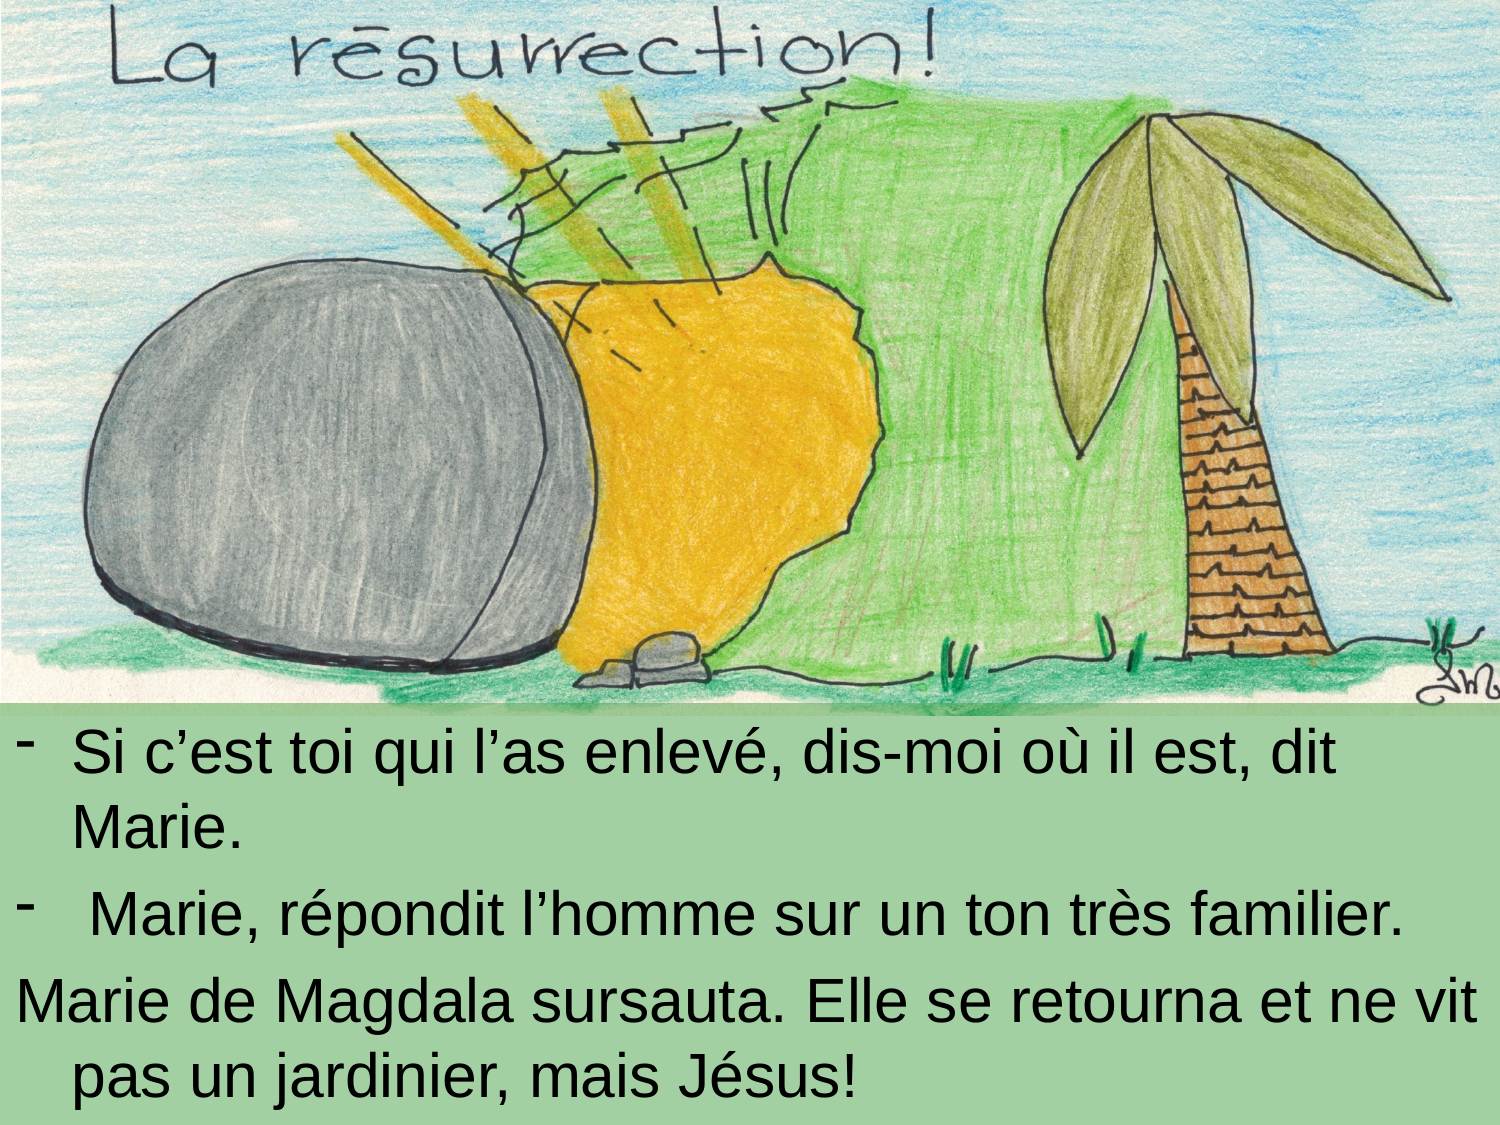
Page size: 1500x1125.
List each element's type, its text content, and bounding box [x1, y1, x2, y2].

picture [0, 0, 1500, 716]
list Si c’est toi qui l’as enlevé, dis-moi où il est, dit Marie. Marie, répondit l’homme sur un ton très familier. Marie de Magdala sursauta. Elle se retourna et ne vit pas un jardinier, mais Jésus! [0, 723, 1500, 1125]
